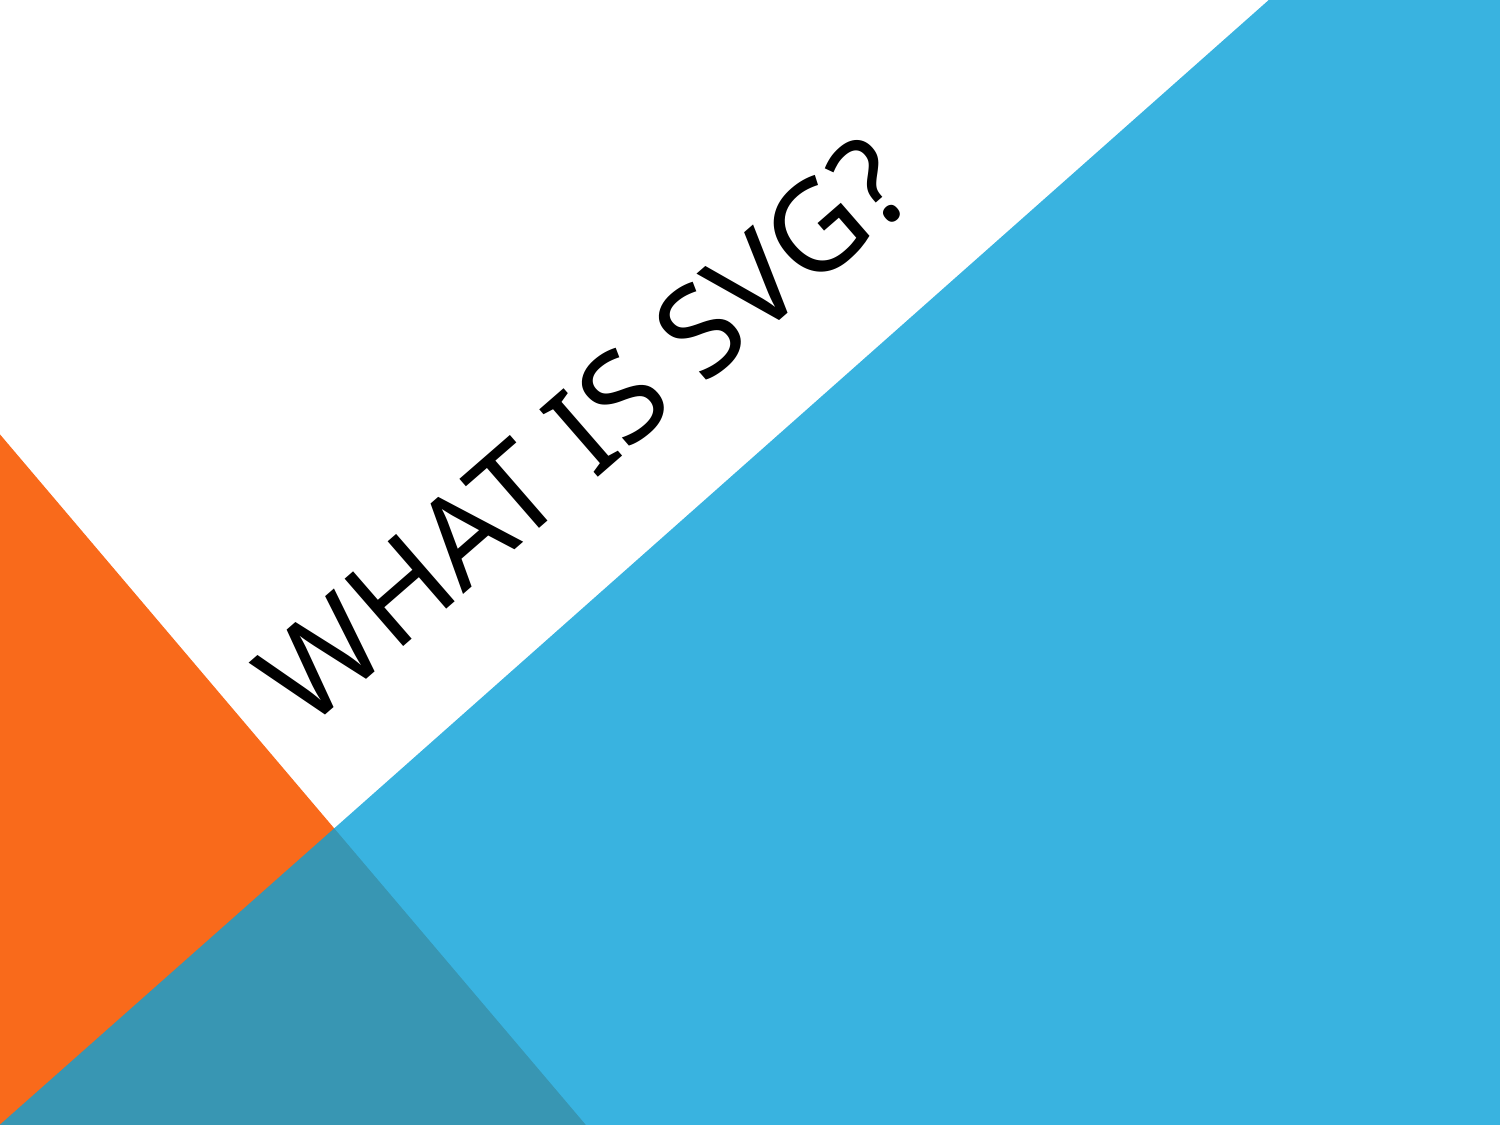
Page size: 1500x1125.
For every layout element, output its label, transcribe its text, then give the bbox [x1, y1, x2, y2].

title What is SVG? [182, 4, 1012, 762]
